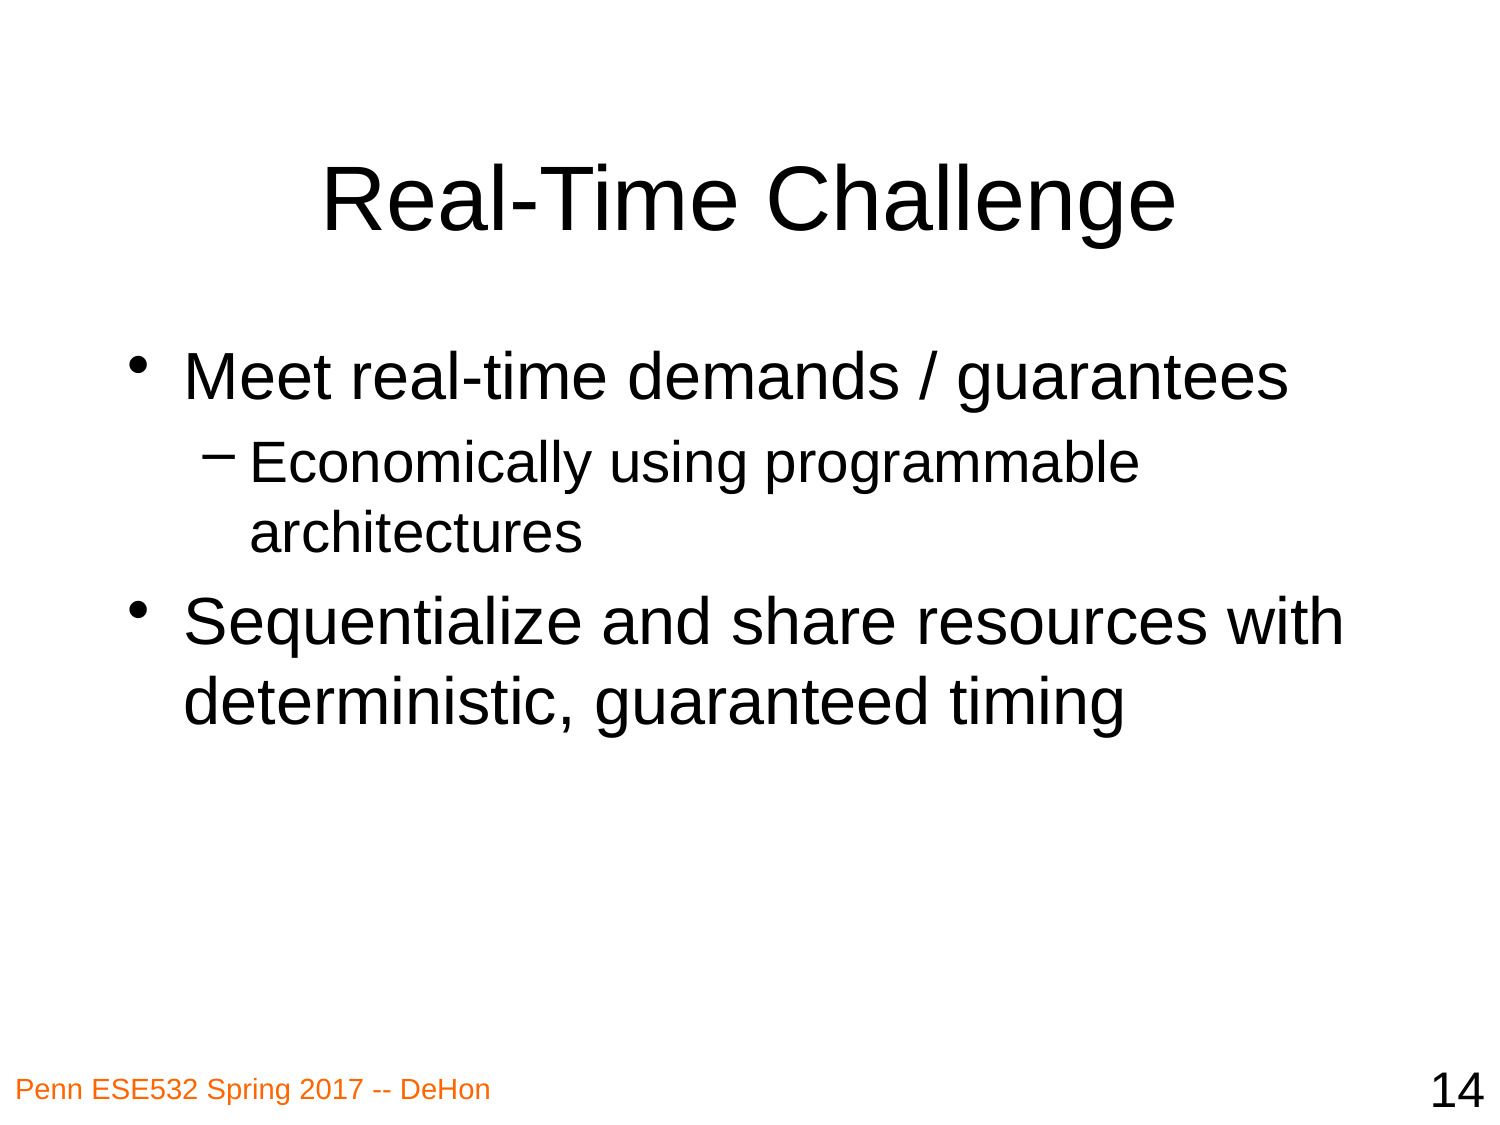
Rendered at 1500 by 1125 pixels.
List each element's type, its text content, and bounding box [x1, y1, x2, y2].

title Real-Time Challenge [112, 99, 1388, 288]
slide_number 14 [1187, 1049, 1500, 1125]
list Meet real-time demands / guarantees Economically using programmable architectures Sequentialize and share resources with deterministic, guaranteed timing [112, 324, 1388, 1001]
slide_number Penn ESE532 Spring 2017 -- DeHon [0, 1062, 576, 1125]
